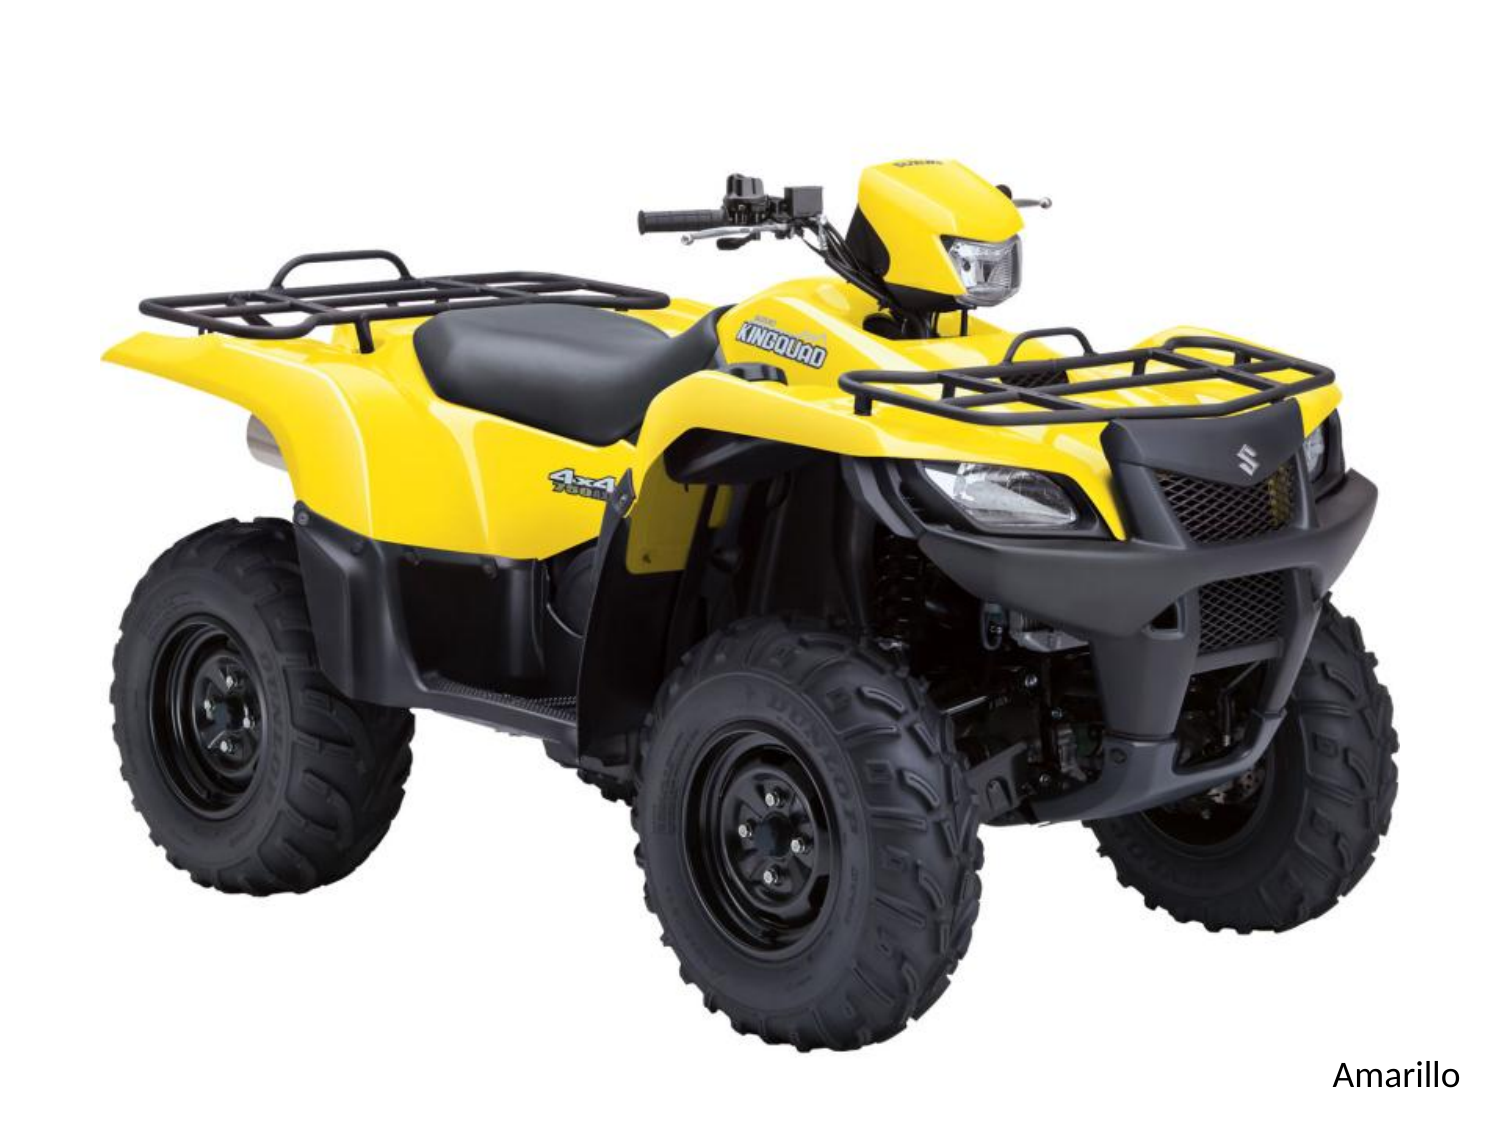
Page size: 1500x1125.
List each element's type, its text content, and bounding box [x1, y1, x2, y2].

text_box Amarillo [1399, 1042, 1476, 1103]
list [100, 119, 1400, 1095]
